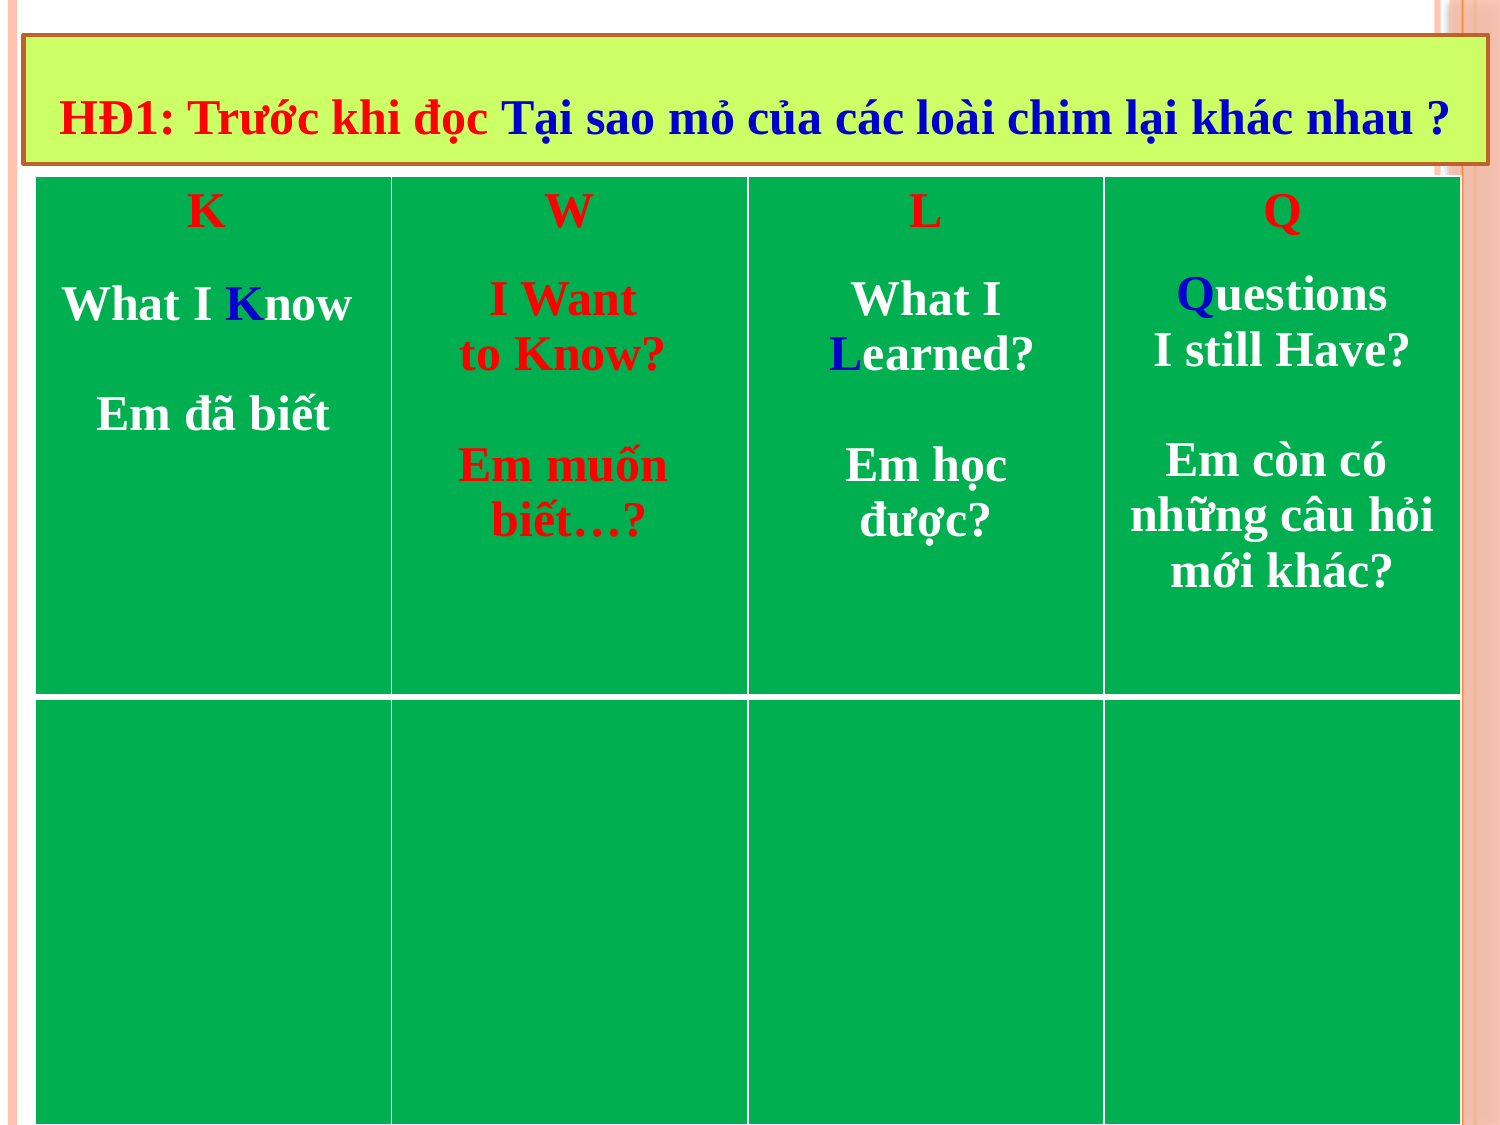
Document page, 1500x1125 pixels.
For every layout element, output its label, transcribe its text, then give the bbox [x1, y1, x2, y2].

table_cell [1105, 700, 1460, 1124]
table_header W I Want to Know? Em muốn biết…? [392, 177, 747, 694]
table_cell [392, 700, 747, 1124]
text_box HĐ1: Trước khi đọc Tại sao mỏ của các loài chim lại khác nhau ? [21, 33, 1490, 166]
table_header K What I Know Em đã biết [36, 177, 391, 694]
table_header L What I Learned? Em học được? [749, 177, 1103, 694]
table_cell [749, 700, 1103, 1124]
table_header Q Questions I still Have? Em còn có những câu hỏi mới khác? [1105, 177, 1460, 694]
table_cell [36, 700, 391, 1124]
